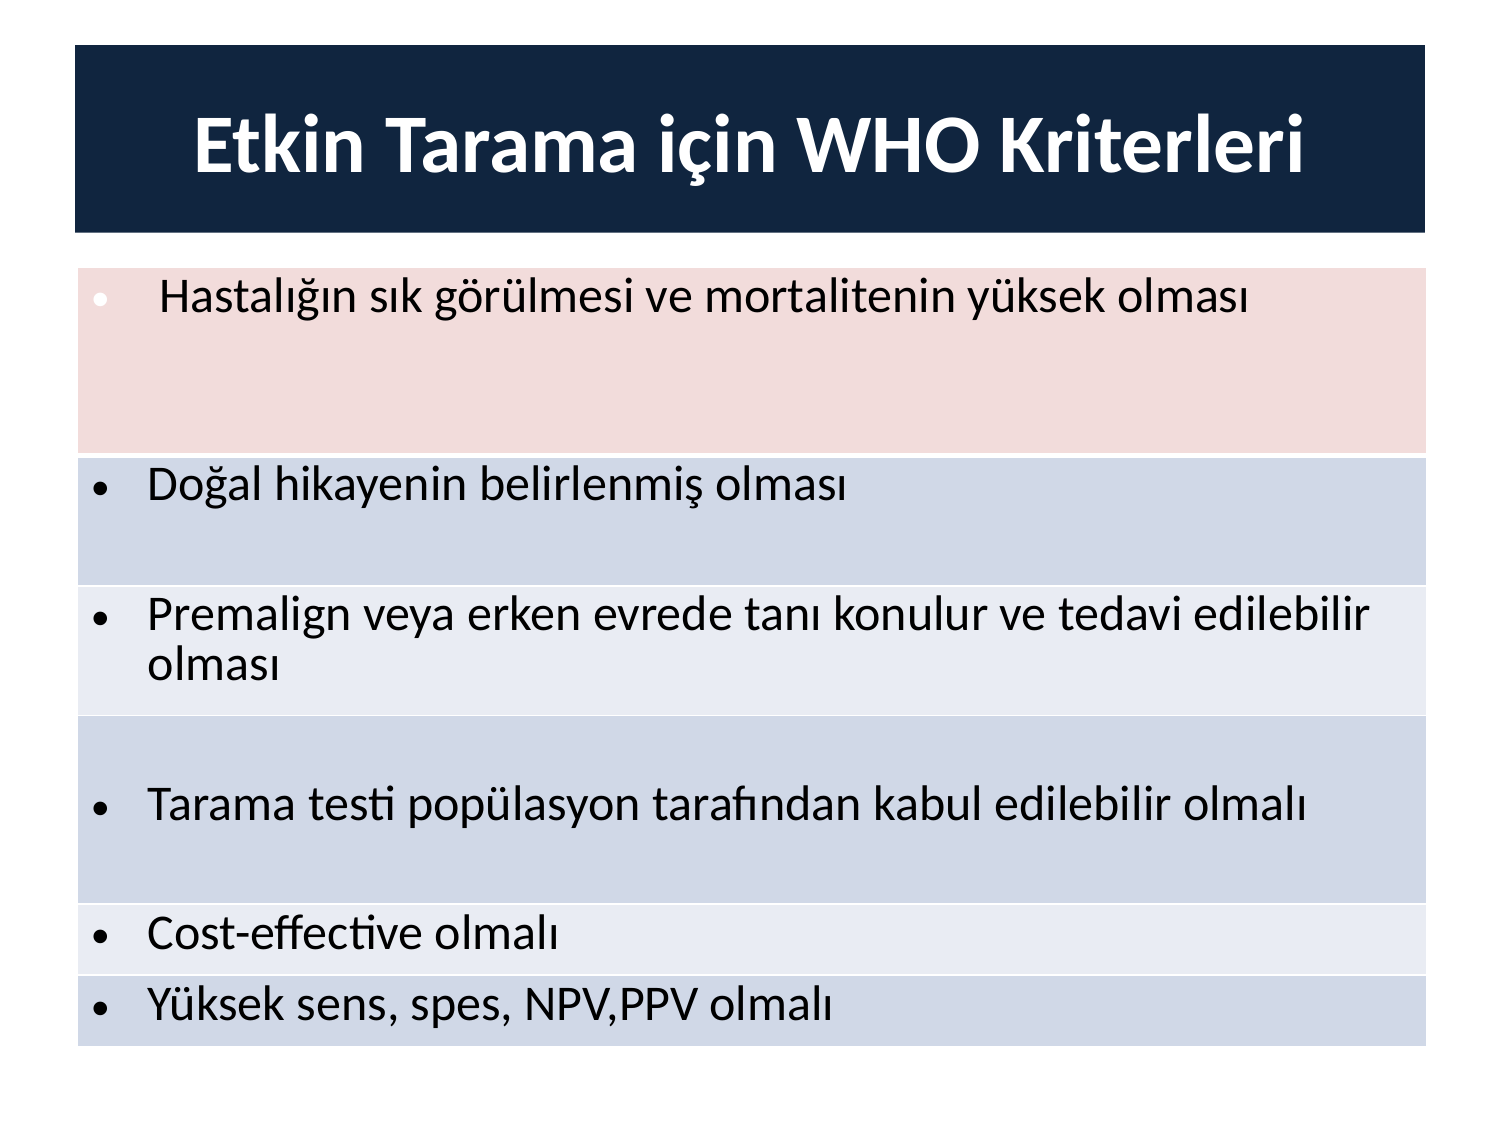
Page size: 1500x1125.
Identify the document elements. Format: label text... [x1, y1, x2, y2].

table_cell Cost-effective olmalı [78, 905, 1426, 974]
table_cell Tarama testi popülasyon tarafından kabul edilebilir olmalı [78, 716, 1426, 903]
table_cell Doğal hikayenin belirlenmiş olması [78, 458, 1426, 585]
table_cell Premalign veya erken evrede tanı konulur ve tedavi edilebilir olması [78, 587, 1426, 715]
table_header Hastalığın sık görülmesi ve mortalitenin yüksek olması [78, 268, 1426, 453]
title Etkin Tarama için WHO Kriterleri [75, 45, 1425, 233]
table_cell Yüksek sens, spes, NPV,PPV olmalı [78, 976, 1426, 1046]
